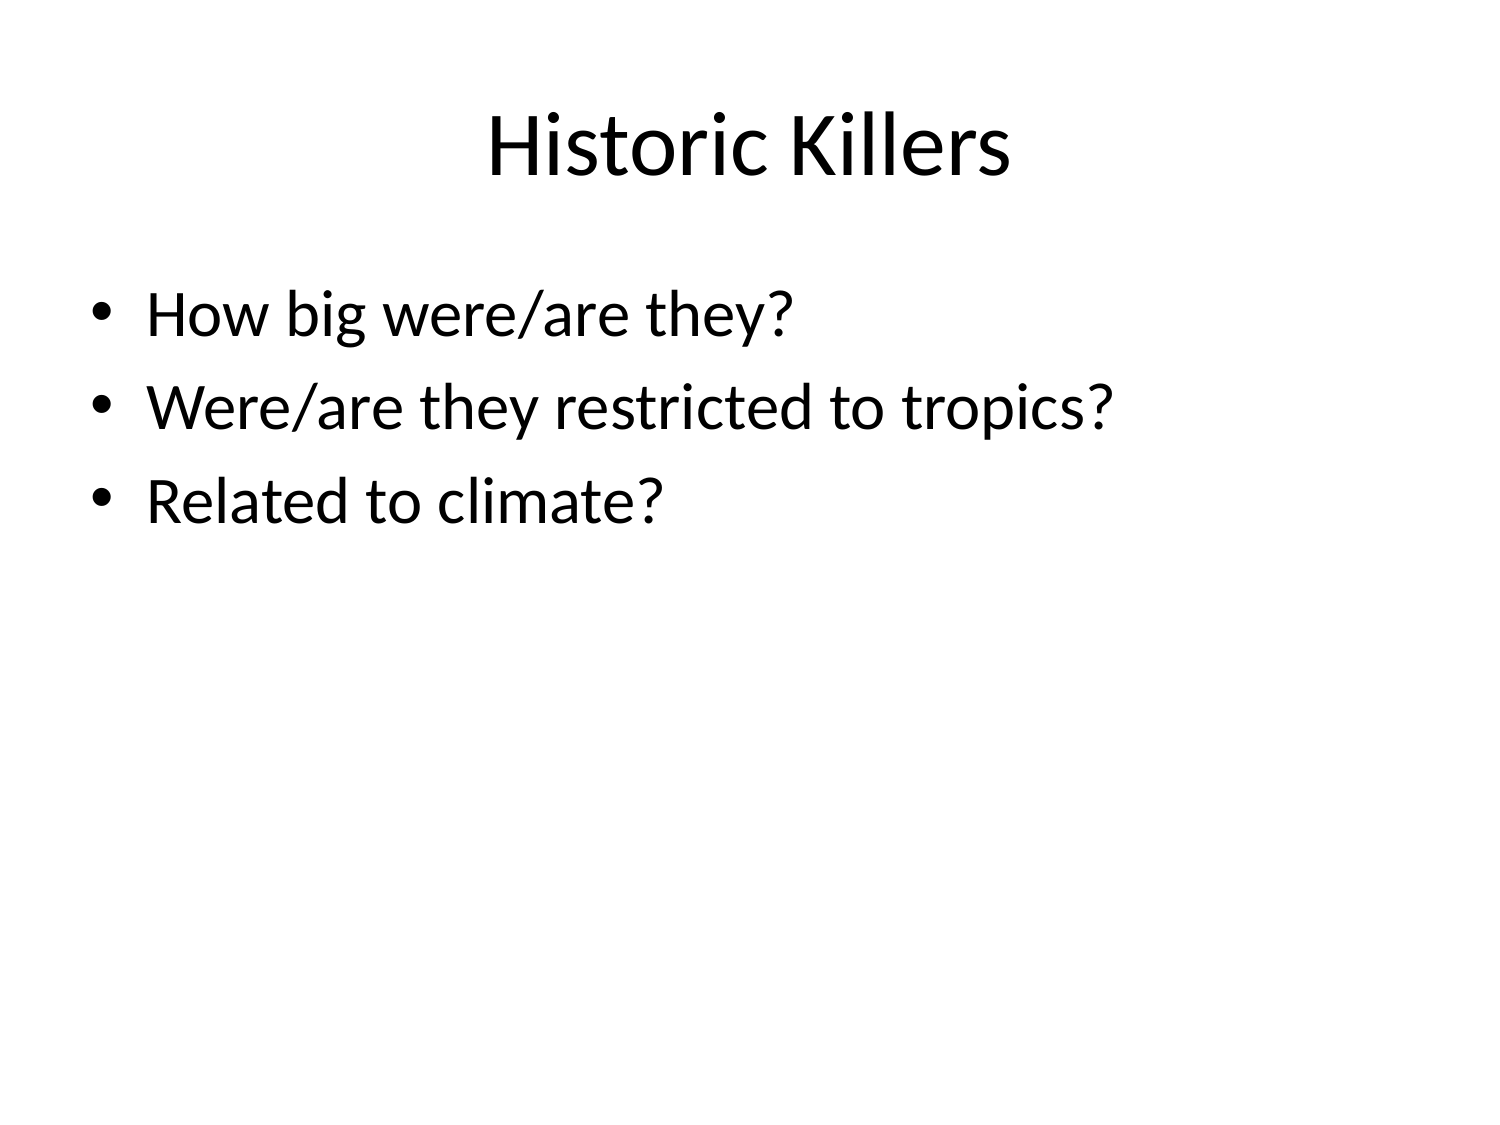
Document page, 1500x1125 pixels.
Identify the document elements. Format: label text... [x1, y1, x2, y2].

list How big were/are they? Were/are they restricted to tropics? Related to climate? [75, 262, 1425, 1005]
title Historic Killers [75, 45, 1425, 233]
